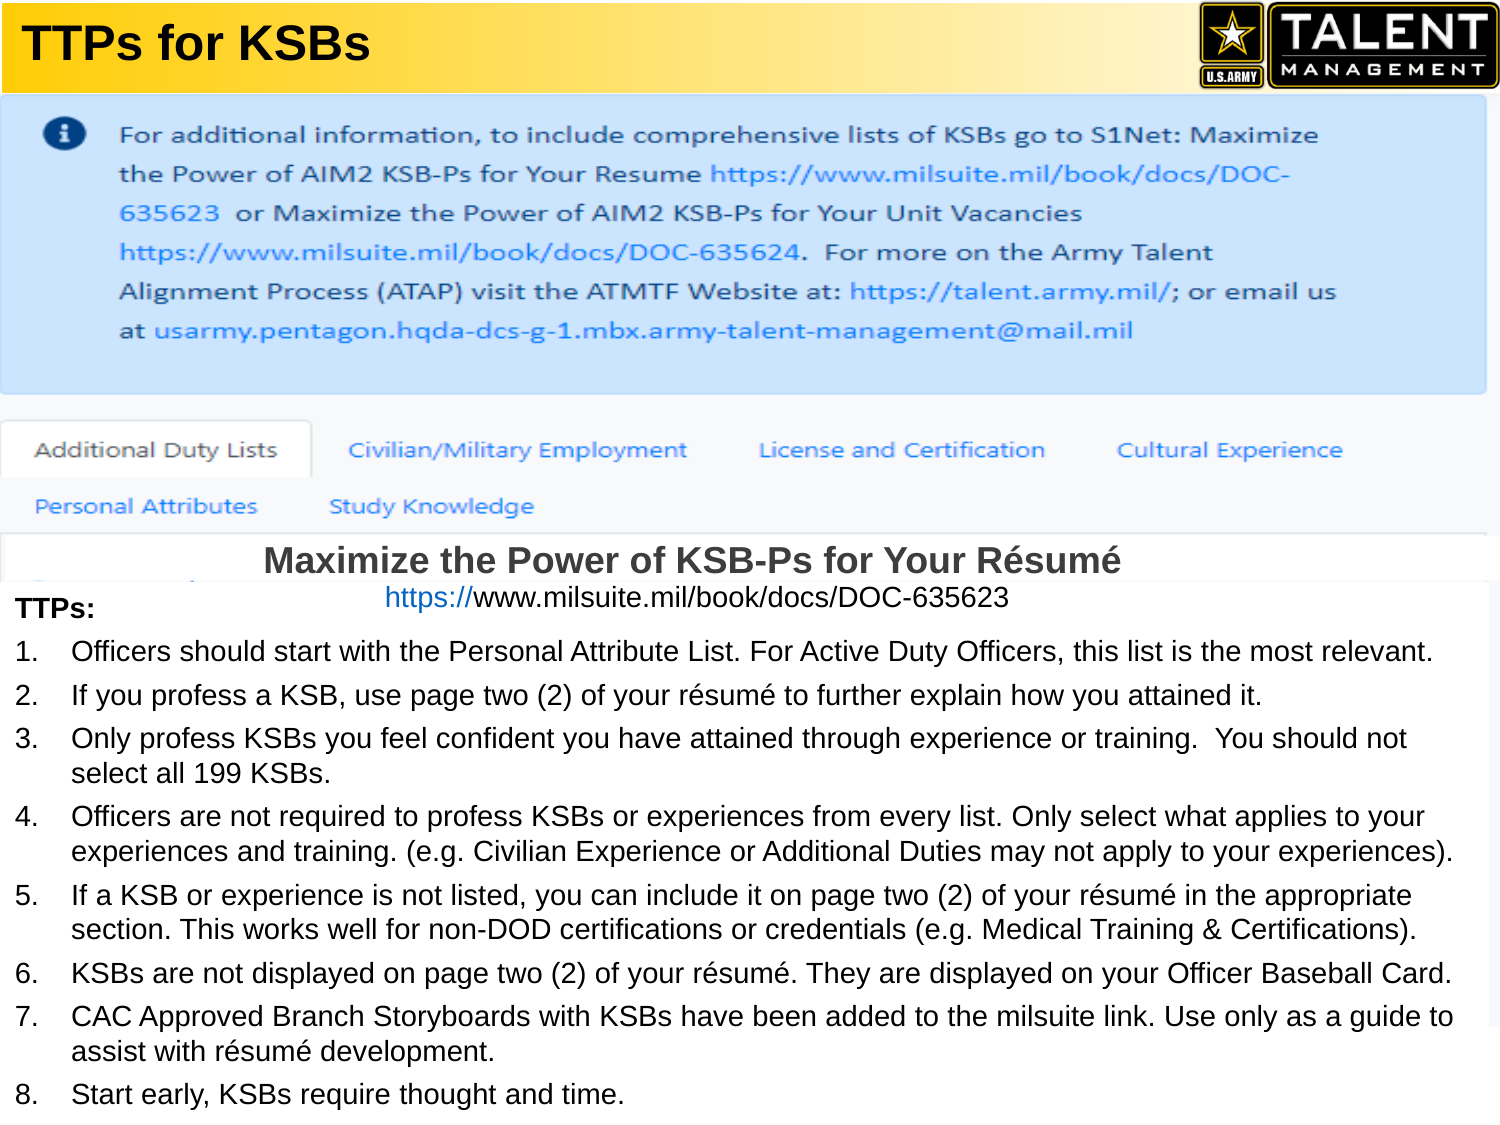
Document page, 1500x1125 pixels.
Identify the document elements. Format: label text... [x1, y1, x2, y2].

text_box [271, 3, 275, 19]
picture [0, 0, 1500, 1027]
text_box TTPs for KSBs [6, 19, 1236, 79]
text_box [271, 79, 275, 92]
text_box TTPs: Officers should start with the Personal Attribute List. For Active Duty Officers, this list is the most relevant. If you profess a KSB, use page two (2) of your résumé to further explain how you attained it. Only profess KSBs you feel confident you have attained through experience or training. You should not select all 199 KSBs. Officers are not required to profess KSBs or experiences from every list. Only select what applies to your experiences and training. (e.g. Civilian Experience or Additional Duties may not apply to your experiences). If a KSB or experience is not listed, you can include it on page two (2) of your résumé in the appropriate section. This works well for non-DOD certifications or credentials (e.g. Medical Training & Certifications). KSBs are not displayed on page two (2) of your résumé. They are displayed on your Officer Baseball Card. CAC Approved Branch Storyboards with KSBs have been added to the milsuite link. Use only as a guide to assist with résumé development. Start early, KSBs require thought and time. [0, 1027, 1490, 1118]
